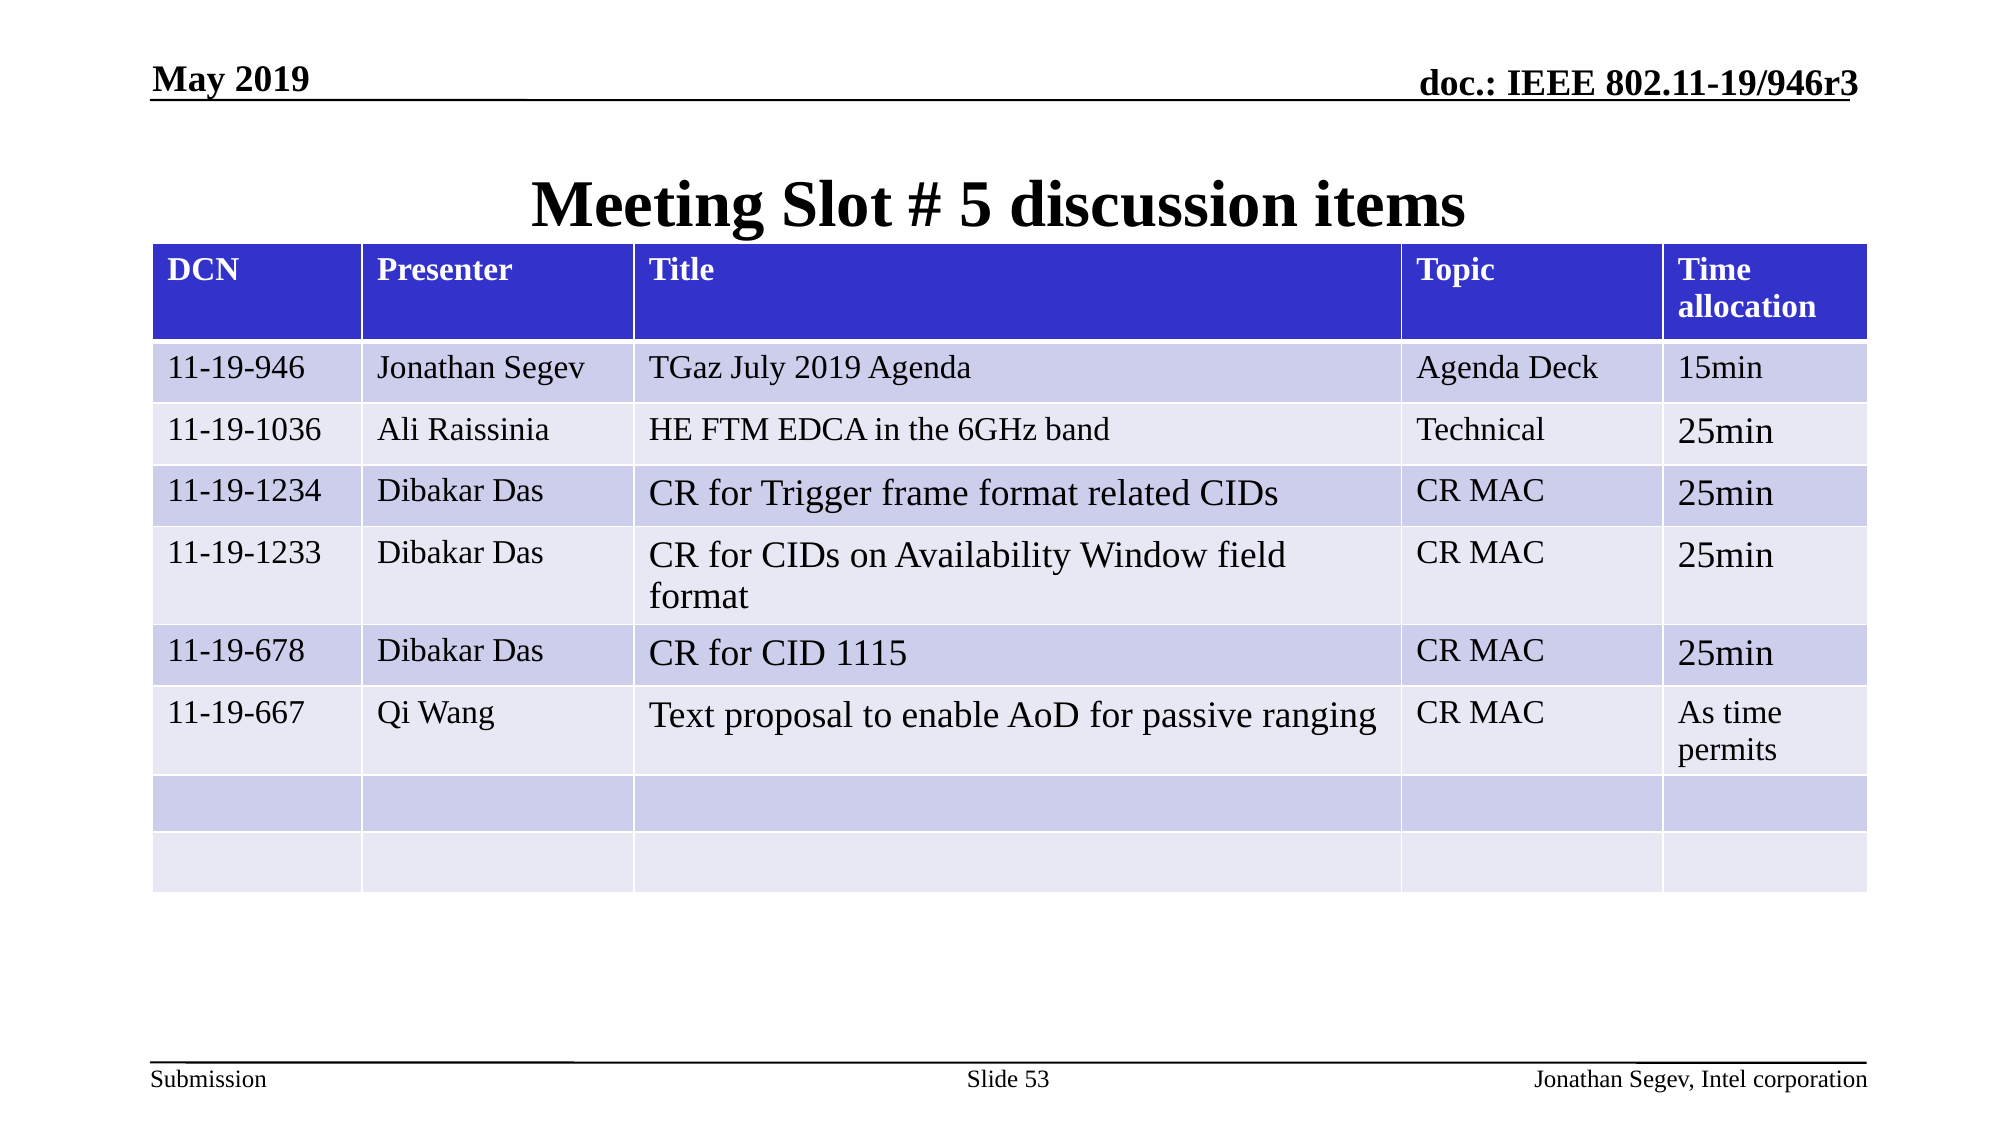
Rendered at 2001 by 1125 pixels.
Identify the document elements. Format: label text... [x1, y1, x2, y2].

table_cell Text proposal to enable AoD for passive ranging [635, 687, 1401, 774]
table_cell HE FTM EDCA in the 6GHz band [635, 404, 1401, 464]
table_cell 11-19-1233 [153, 527, 361, 624]
table_cell [635, 833, 1401, 892]
table_cell 25min [1664, 527, 1867, 624]
table_cell Ali Raissinia [363, 404, 633, 464]
table_cell CR for Trigger frame format related CIDs [635, 466, 1401, 526]
table_header DCN [153, 244, 361, 339]
table_cell 11-19-1036 [153, 404, 361, 464]
table_cell [153, 833, 361, 892]
table_cell 11-19-678 [153, 625, 361, 685]
table_cell TGaz July 2019 Agenda [635, 344, 1401, 402]
table_cell 25min [1664, 625, 1867, 685]
table_header Time allocation [1664, 244, 1867, 339]
table_cell CR MAC [1402, 527, 1662, 624]
table_cell [1664, 776, 1867, 831]
table_cell [635, 776, 1401, 831]
table_cell 25min [1664, 466, 1867, 526]
table_cell 15min [1664, 344, 1867, 402]
table_cell [1664, 833, 1867, 892]
table_cell 25min [1664, 404, 1867, 464]
table_cell [1402, 776, 1662, 831]
table_cell Dibakar Das [363, 527, 633, 624]
slide_number Slide 53 [950, 1061, 1067, 1123]
table_cell 11-19-946 [153, 344, 361, 402]
table_cell 11-19-667 [153, 687, 361, 774]
table_cell [1402, 833, 1662, 892]
table_header Presenter [363, 244, 633, 339]
table_cell CR MAC [1402, 625, 1662, 685]
table_cell Jonathan Segev [363, 344, 633, 402]
table_cell Qi Wang [363, 687, 633, 774]
table_cell CR for CIDs on Availability Window field format [635, 527, 1401, 624]
table_cell [153, 776, 361, 831]
table_cell 11-19-1234 [153, 466, 361, 526]
table_cell [363, 833, 633, 892]
table_cell Dibakar Das [363, 466, 633, 526]
table_header Title [635, 244, 1401, 339]
table_cell Technical [1402, 404, 1662, 464]
table_header Topic [1402, 244, 1662, 339]
table_cell Dibakar Das [363, 625, 633, 685]
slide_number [152, 54, 563, 100]
footer Jonathan Segev, Intel corporation [1171, 1061, 1869, 1093]
table_cell Agenda Deck [1402, 344, 1662, 402]
title Meeting Slot # 5 discussion items [149, 112, 1850, 288]
table_cell CR MAC [1402, 466, 1662, 526]
table_cell [363, 776, 633, 831]
table_cell CR for CID 1115 [635, 625, 1401, 685]
table_cell As time permits [1664, 687, 1867, 774]
table_cell CR MAC [1402, 687, 1662, 774]
